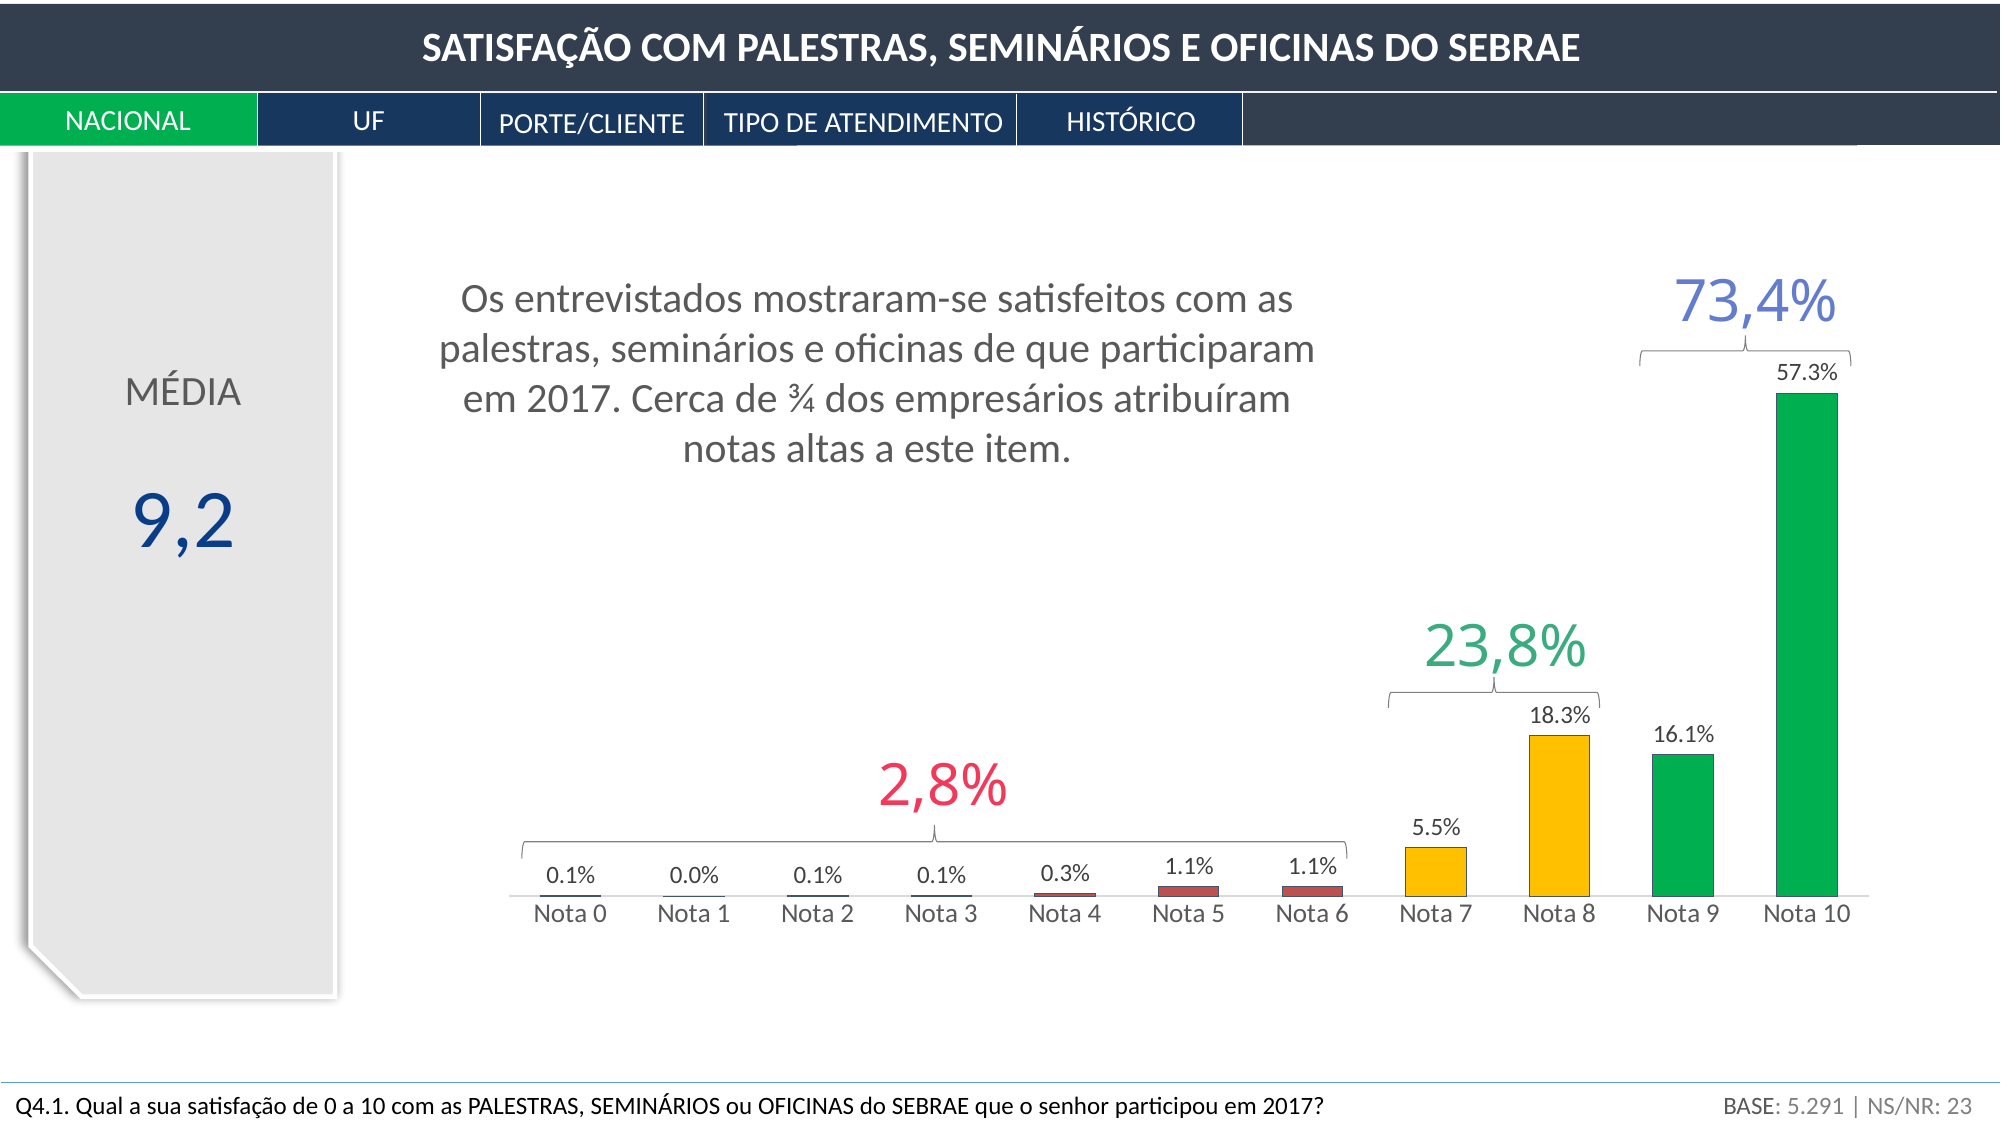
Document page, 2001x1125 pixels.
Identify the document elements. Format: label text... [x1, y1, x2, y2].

chart [480, 356, 1898, 997]
text_box 73,4% [1639, 255, 1873, 341]
text_box [0, 3, 2000, 90]
text_box Q4.1. Qual a sua satisfação de 0 a 10 com as PALESTRAS, SEMINÁRIOS ou OFICINAS do SEBRAE que o senhor participou em 2017? [0, 1083, 1708, 1125]
text_box BASE: 5.291 | NS/NR: 23 [1708, 1083, 2000, 1125]
text_box HISTÓRICO [1019, 93, 1242, 145]
text_box NACIONAL [0, 93, 256, 145]
text_box [1639, 335, 1851, 356]
text_box PORTE/CLIENTE [481, 93, 703, 145]
text_box [1244, 91, 2000, 145]
text_box TIPO DE ATENDIMENTO [706, 93, 1016, 145]
text_box Os entrevistados mostraram-se satisfeitos com as palestras, seminários e oficinas de que participaram em 2017. Cerca de ¾ dos empresários atribuíram notas altas a este item. [407, 263, 1347, 479]
text_box SATISFAÇÃO COM PALESTRAS, SEMINÁRIOS E OFICINAS DO SEBRAE [2, 12, 2000, 78]
text_box UF [258, 93, 479, 145]
text_box [29, 152, 337, 998]
text_box MÉDIA 9,2 [30, 356, 336, 572]
